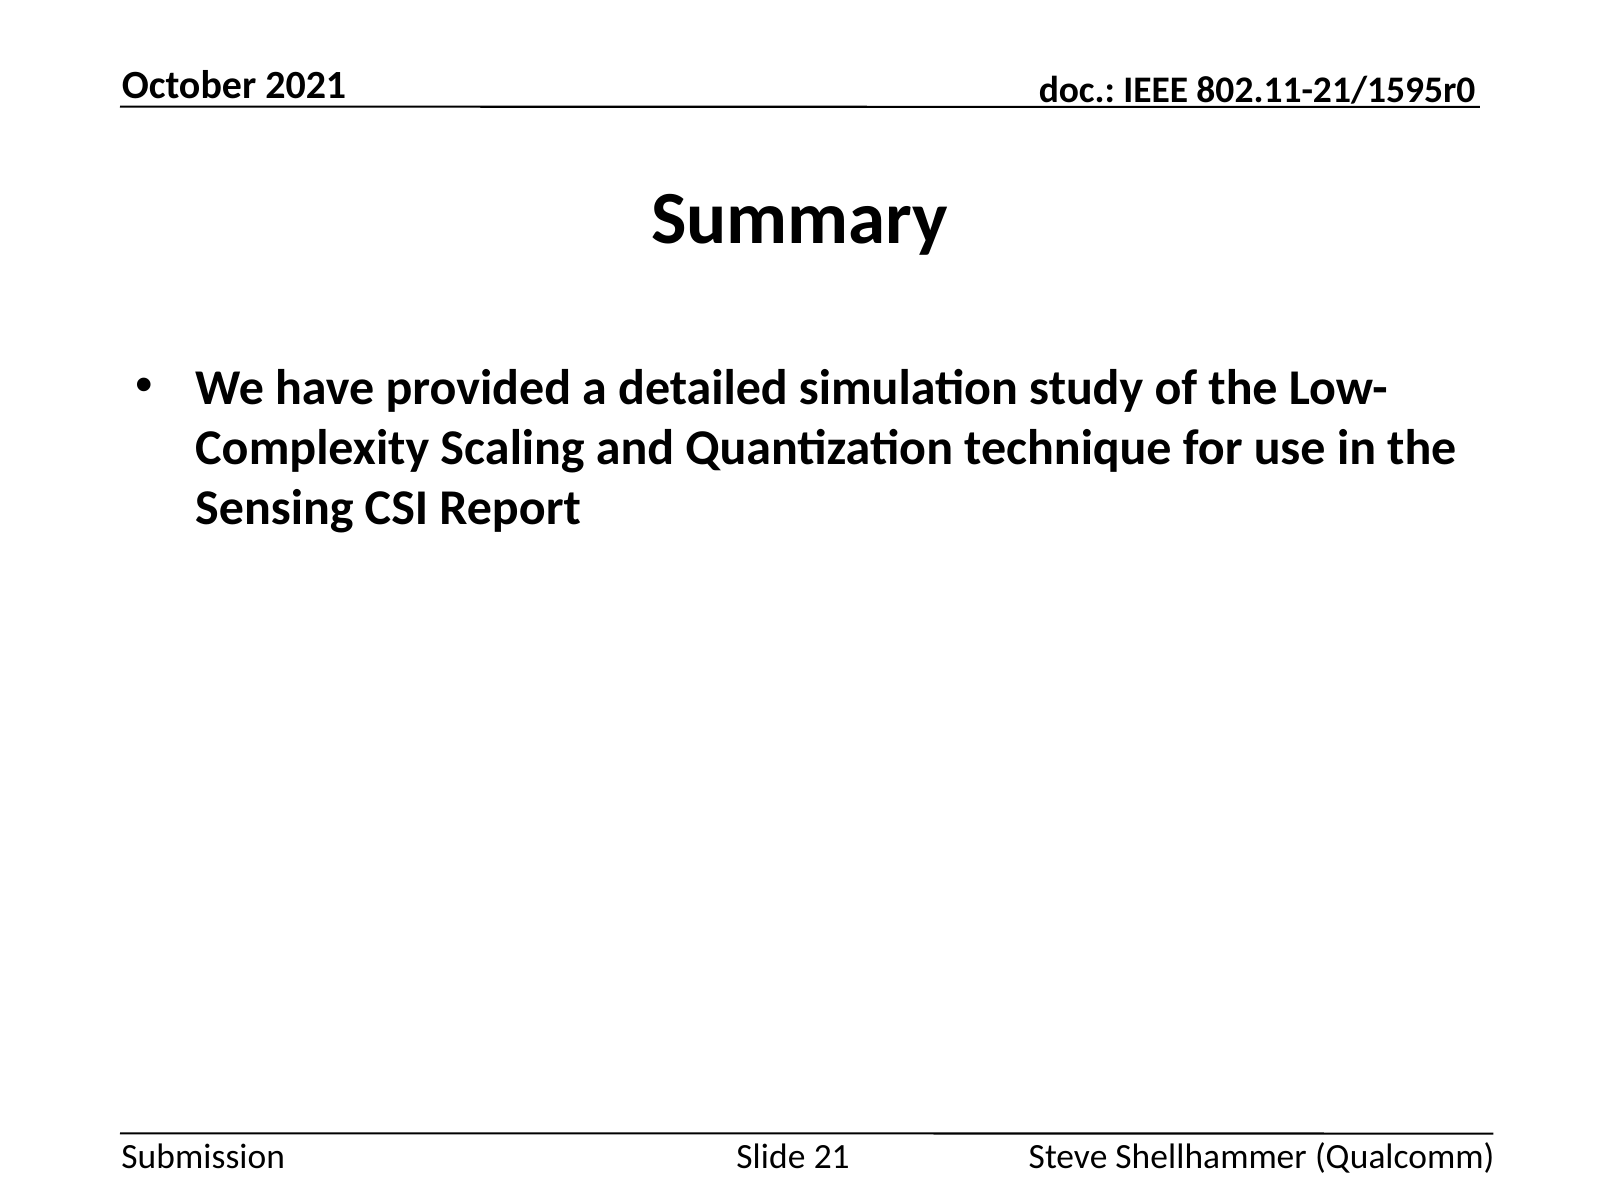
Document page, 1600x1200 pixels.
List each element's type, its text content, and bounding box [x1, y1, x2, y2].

slide_number Slide 21 [733, 1132, 854, 1197]
footer Steve Shellhammer (Qualcomm) [937, 1132, 1495, 1174]
title Summary [119, 119, 1480, 307]
list We have provided a detailed simulation study of the Low-Complexity Scaling and Quantization technique for use in the Sensing CSI Report [119, 346, 1480, 1067]
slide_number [121, 58, 451, 107]
